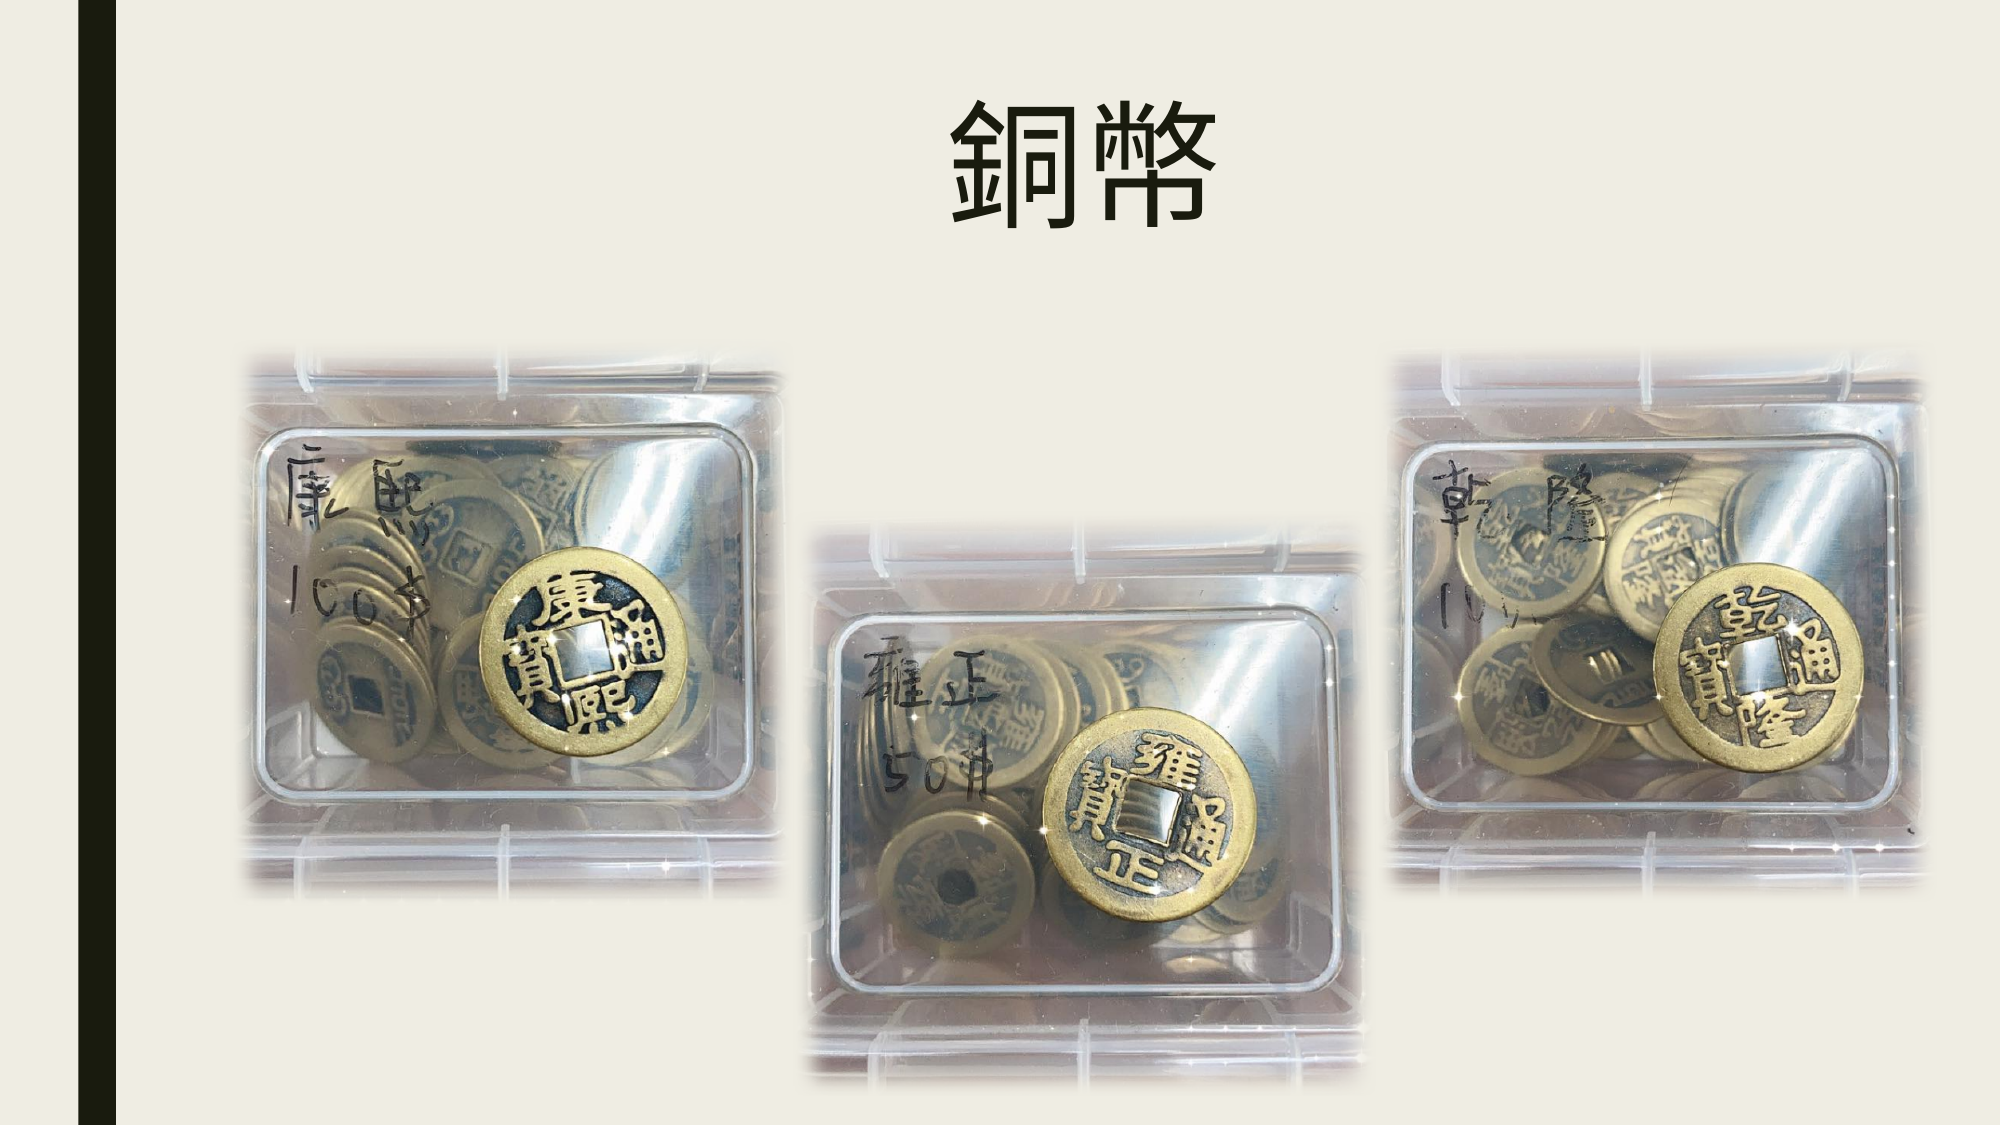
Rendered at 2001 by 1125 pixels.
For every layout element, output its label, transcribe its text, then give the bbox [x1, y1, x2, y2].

picture [229, 339, 1938, 1096]
title 銅幣 [927, 91, 1242, 271]
